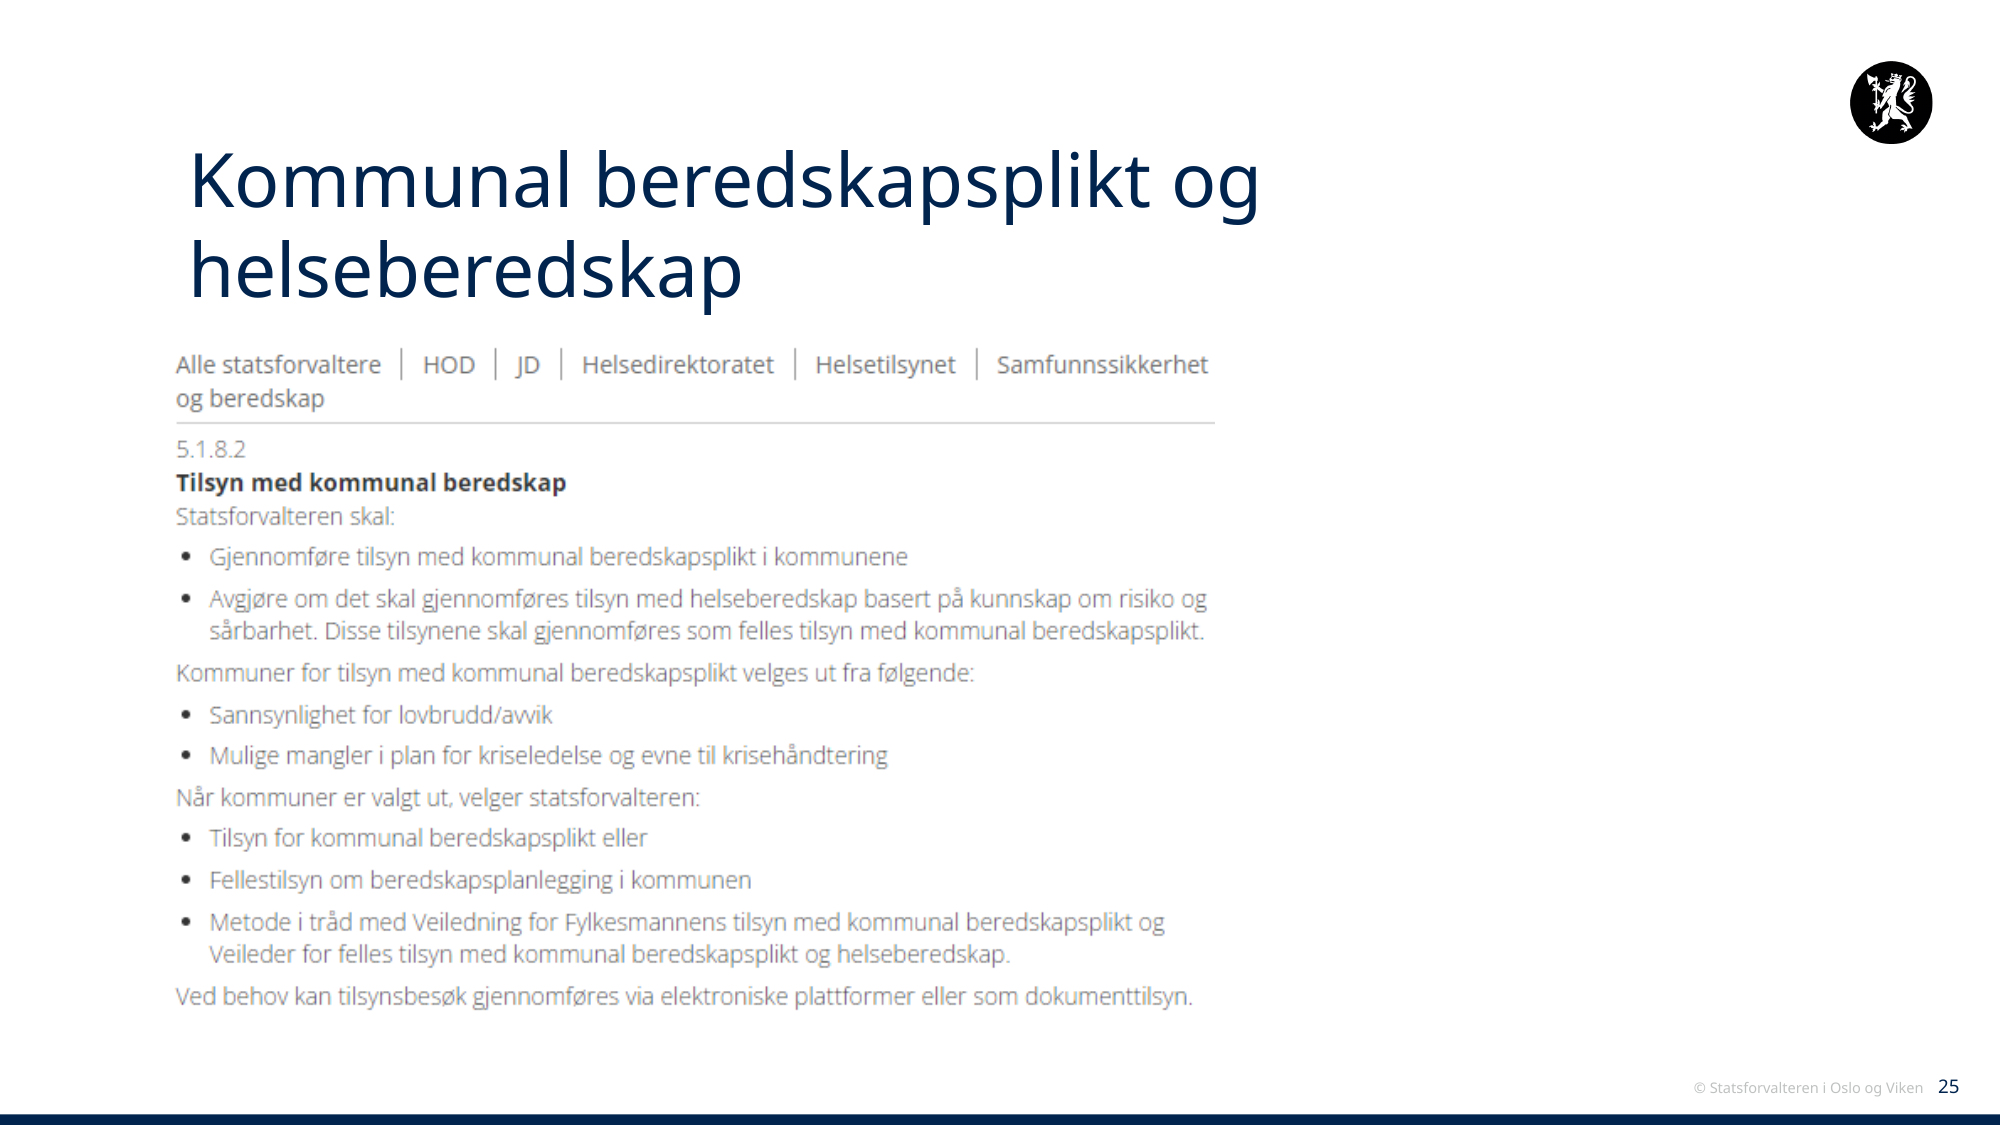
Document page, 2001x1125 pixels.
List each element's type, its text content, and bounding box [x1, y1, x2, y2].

picture [1850, 61, 1934, 144]
title Kommunal beredskapsplikt og helseberedskap [173, 143, 1827, 320]
picture [172, 340, 1216, 1023]
